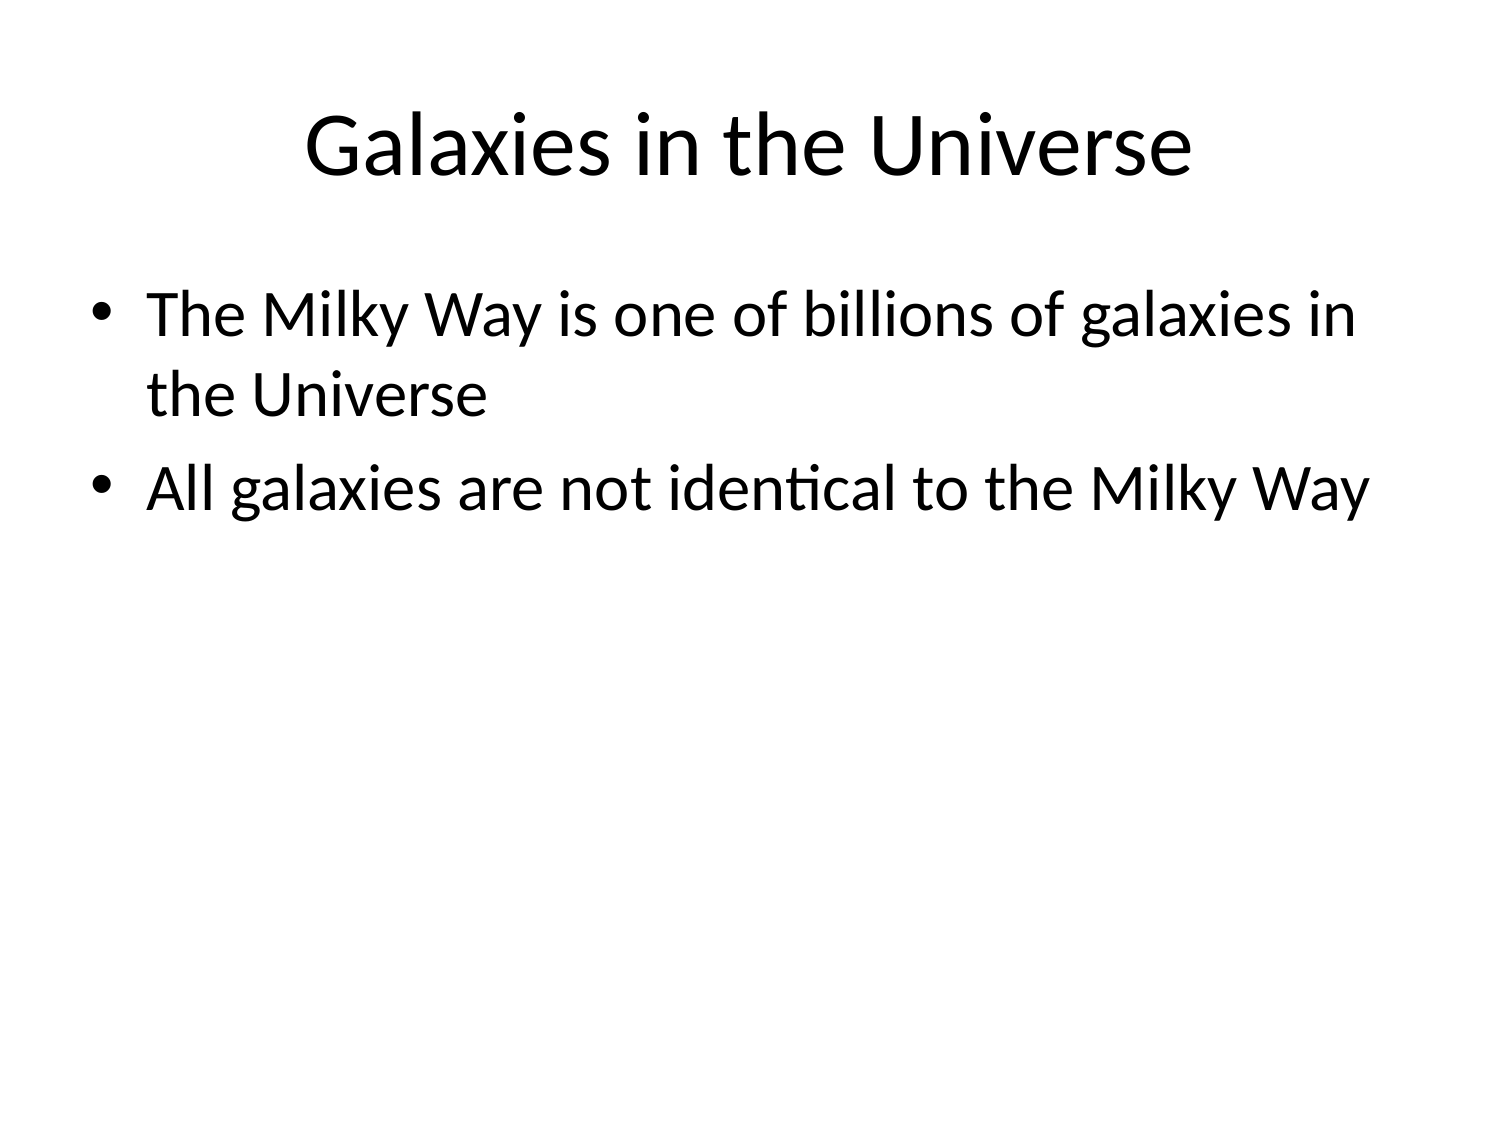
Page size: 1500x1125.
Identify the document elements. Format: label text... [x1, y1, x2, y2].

title Galaxies in the Universe [75, 45, 1425, 233]
list The Milky Way is one of billions of galaxies in the Universe All galaxies are not identical to the Milky Way [75, 262, 1425, 1005]
